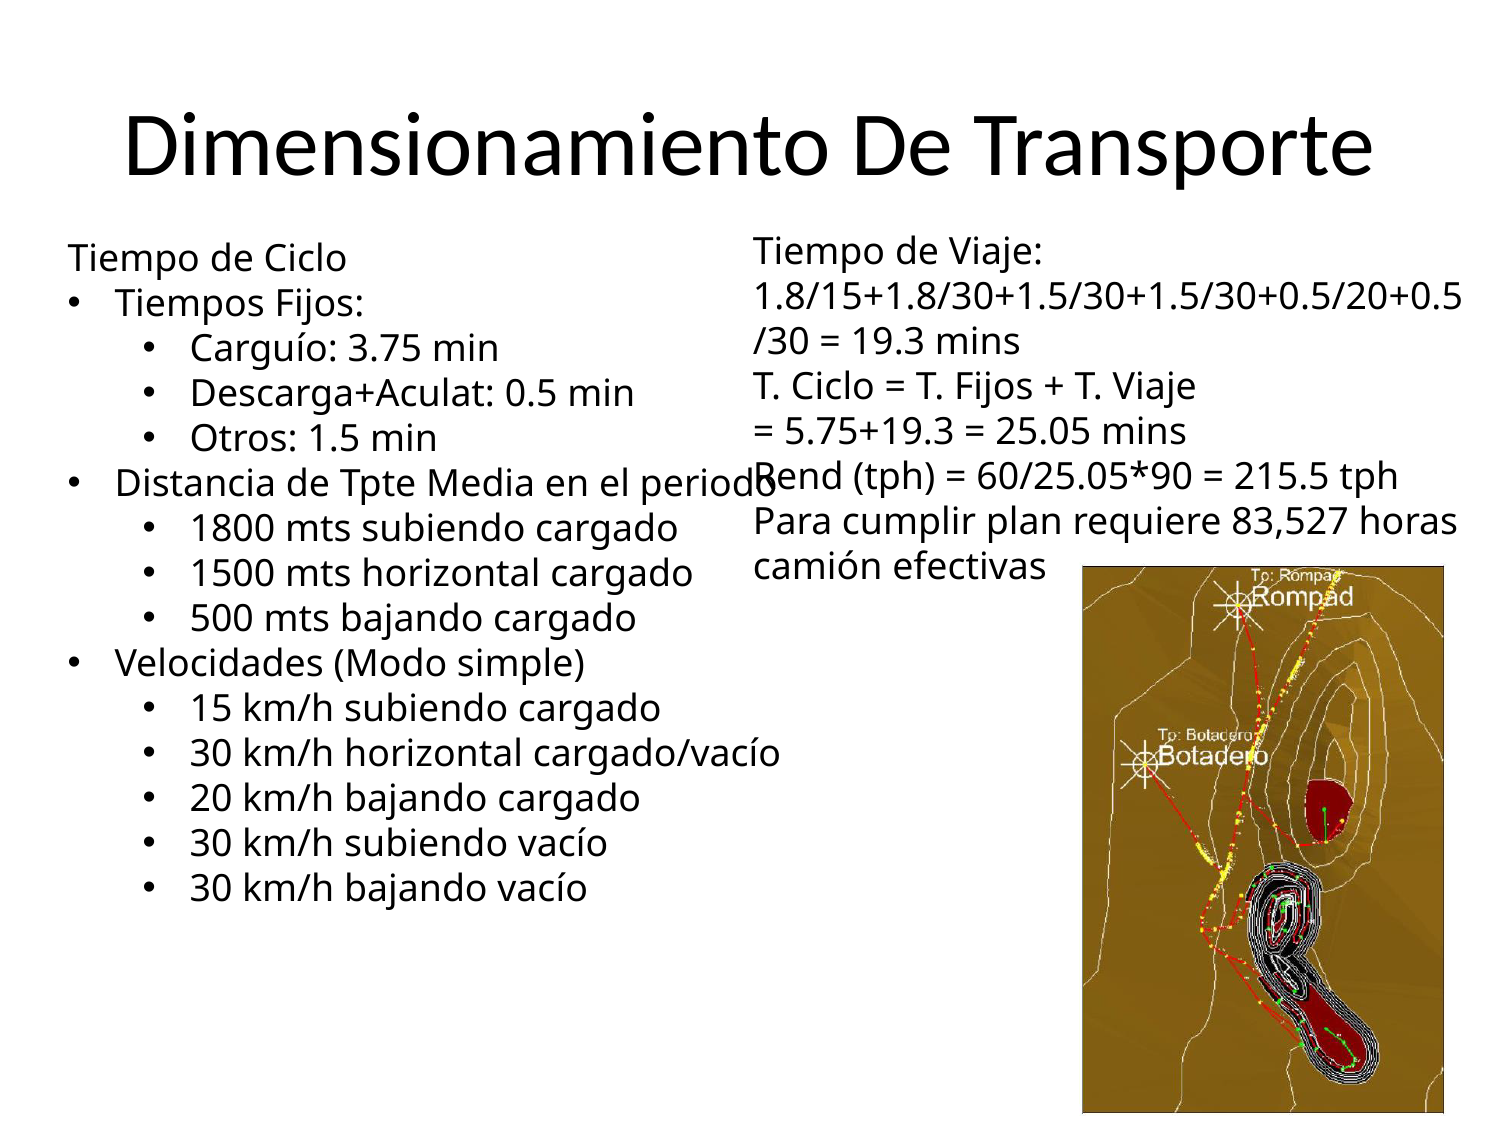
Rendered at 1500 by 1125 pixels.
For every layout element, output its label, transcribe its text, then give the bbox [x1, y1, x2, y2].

text_box Tiempo de Viaje: 1.8/15+1.8/30+1.5/30+1.5/30+0.5/20+0.5/30 = 19.3 mins T. Ciclo = T. Fijos + T. Viaje = 5.75+19.3 = 25.05 mins Rend (tph) = 60/25.05*90 = 215.5 tph Para cumplir plan requiere 83,527 horas camión efectivas [738, 219, 1489, 595]
picture [1078, 562, 1449, 1121]
title Dimensionamiento De Transporte [74, 44, 1426, 226]
text_box Tiempo de Ciclo Tiempos Fijos: Carguío: 3.75 min Descarga+Aculat: 0.5 min Otros: 1.5 min Distancia de Tpte Media en el periodo 1800 mts subiendo cargado 1500 mts horizontal cargado 500 mts bajando cargado Velocidades (Modo simple) 15 km/h subiendo cargado 30 km/h horizontal cargado/vacío 20 km/h bajando cargado 30 km/h subiendo vacío 30 km/h bajando vacío [53, 226, 803, 916]
